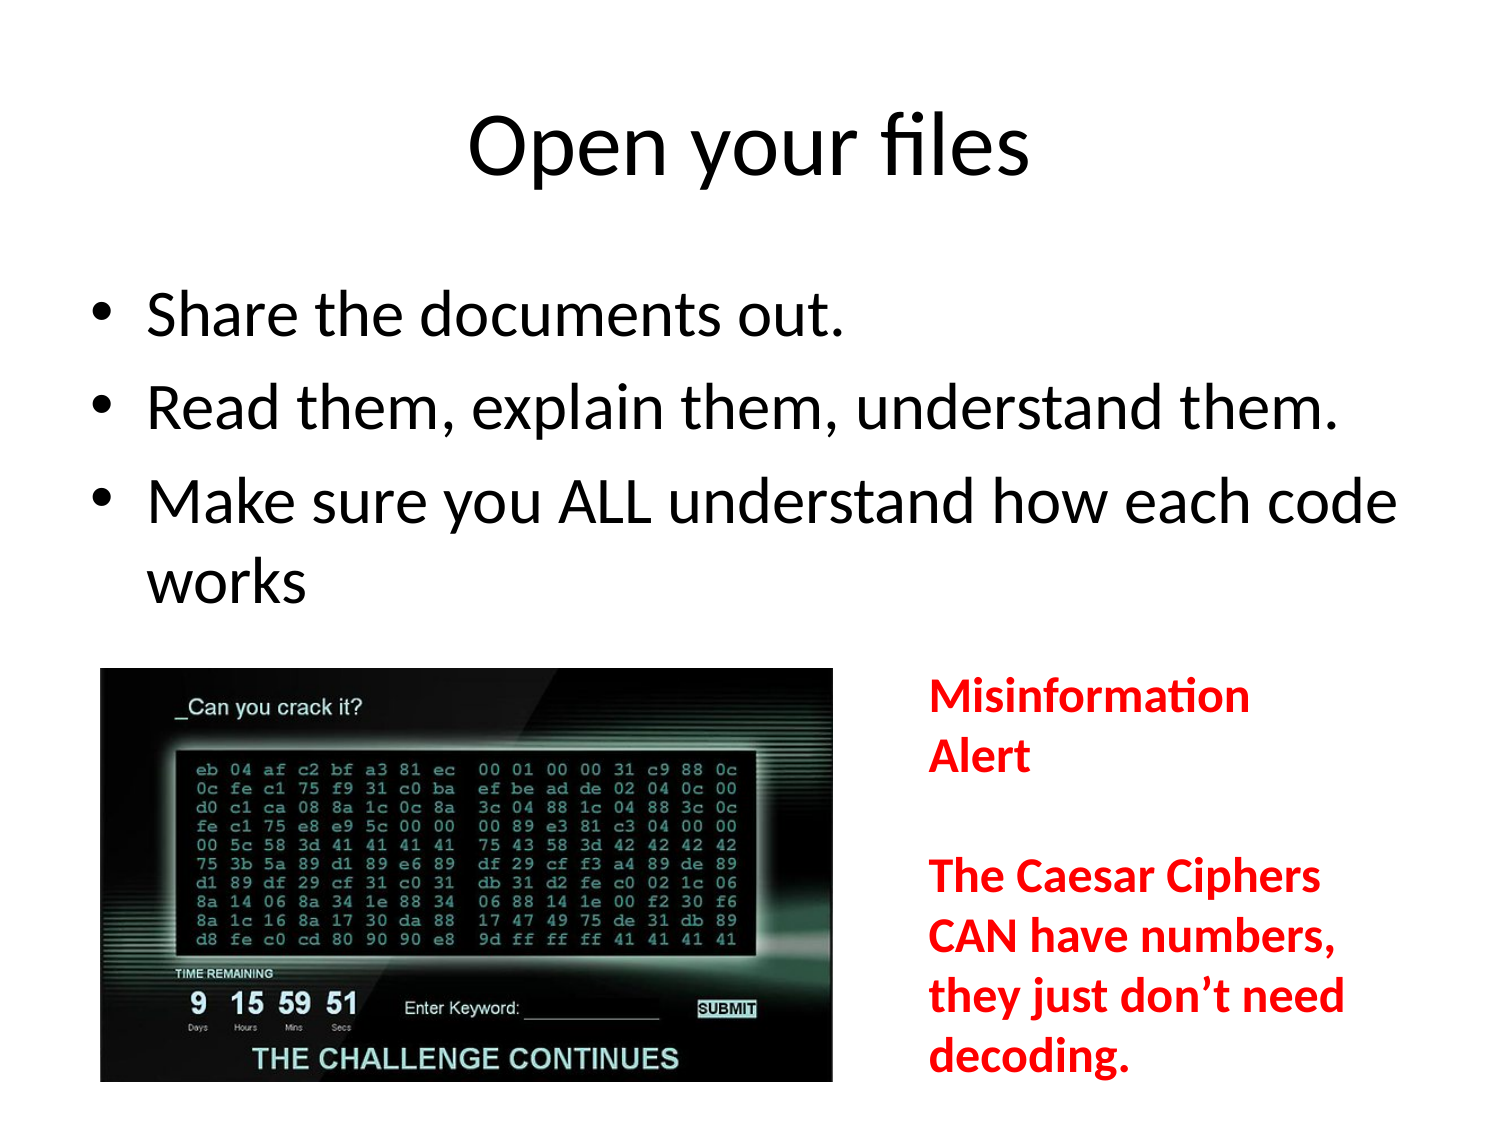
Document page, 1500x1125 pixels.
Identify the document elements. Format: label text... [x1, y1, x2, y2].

picture [100, 668, 833, 1082]
text_box Misinformation Alert The Caesar Ciphers CAN have numbers, they just don’t need decoding. [913, 655, 1375, 1091]
list Share the documents out. Read them, explain them, understand them. Make sure you ALL understand how each code works [75, 262, 1425, 1005]
title Open your files [75, 45, 1425, 233]
